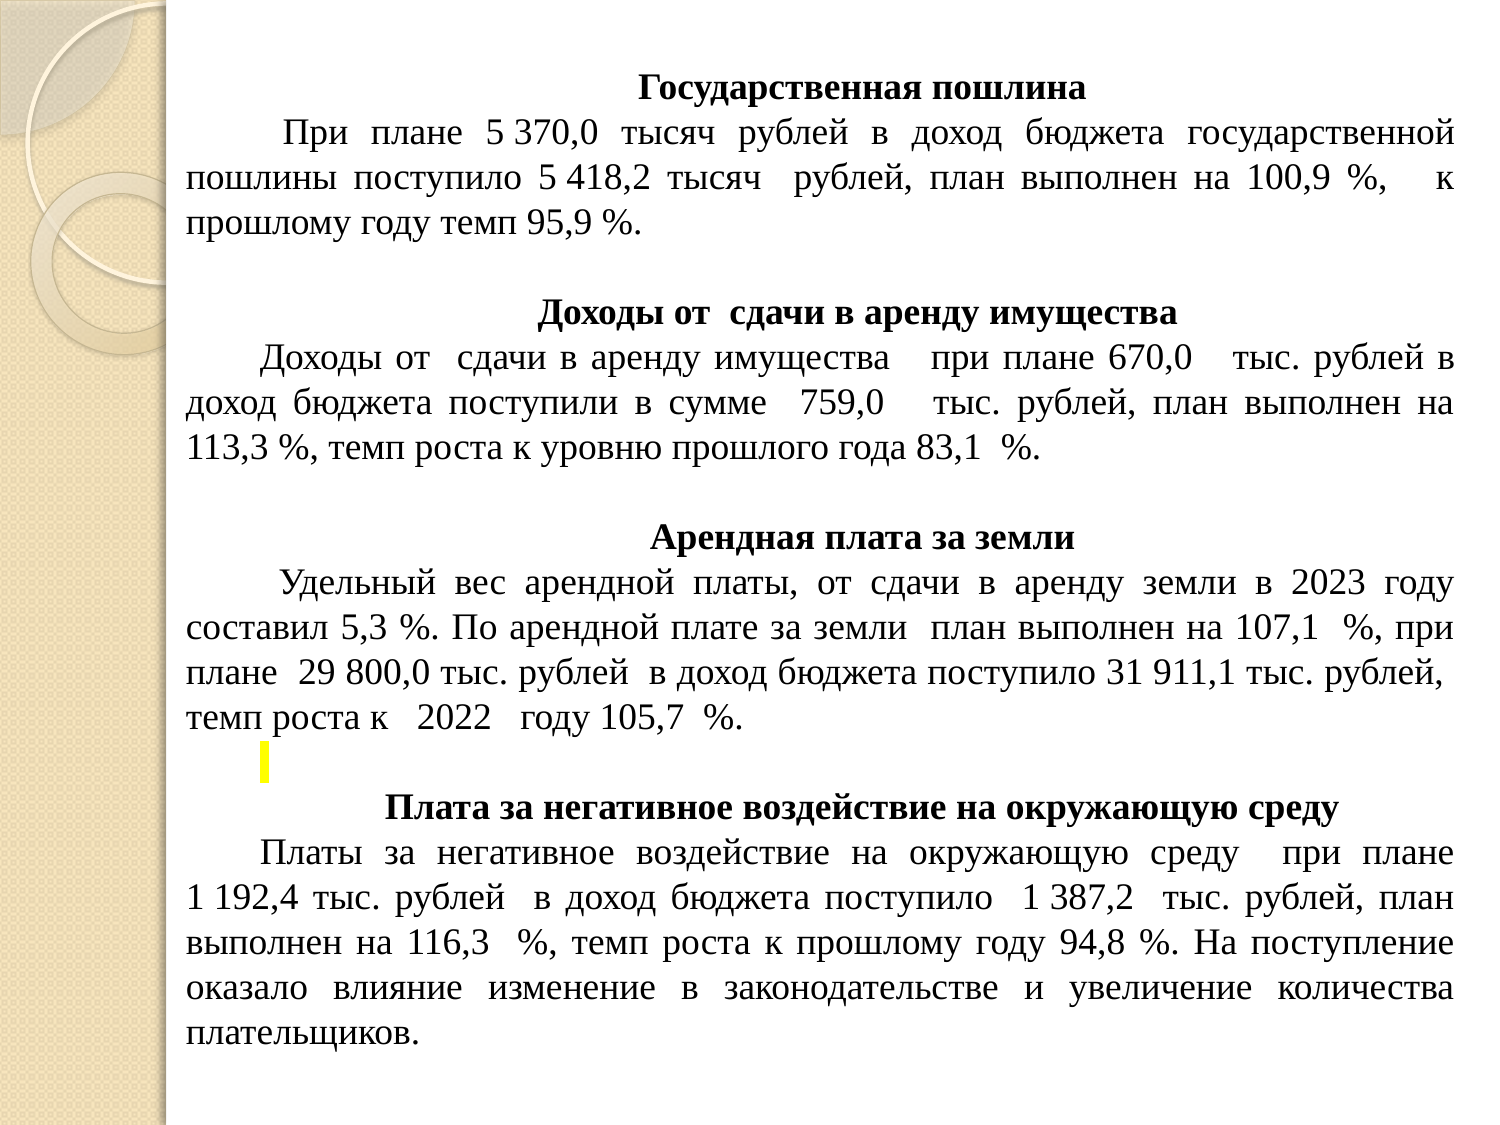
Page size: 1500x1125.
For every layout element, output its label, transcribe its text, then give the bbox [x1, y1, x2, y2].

text_box Государственная пошлина При плане 5 370,0 тысяч рублей в доход бюджета государственной пошлины поступило 5 418,2 тысяч рублей, план выполнен на 100,9 %, к прошлому году темп 95,9 %. Доходы от сдачи в аренду имущества Доходы от сдачи в аренду имущества при плане 670,0 тыс. рублей в доход бюджета поступили в сумме 759,0 тыс. рублей, план выполнен на 113,3 %, темп роста к уровню прошлого года 83,1 %. Арендная плата за земли Удельный вес арендной платы, от сдачи в аренду земли в 2023 году составил 5,3 %. По арендной плате за земли план выполнен на 107,1 %, при плане 29 800,0 тыс. рублей в доход бюджета поступило 31 911,1 тыс. рублей, темп роста к 2022 году 105,7 %. Плата за негативное воздействие на окружающую среду Платы за негативное воздействие на окружающую среду при плане 1 192,4 тыс. рублей в доход бюджета поступило 1 387,2 тыс. рублей, план выполнен на 116,3 %, темп роста к прошлому году 94,8 %. На поступление оказало влияние изменение в законодательстве и увеличение количества плательщиков. [171, 54, 1471, 1060]
